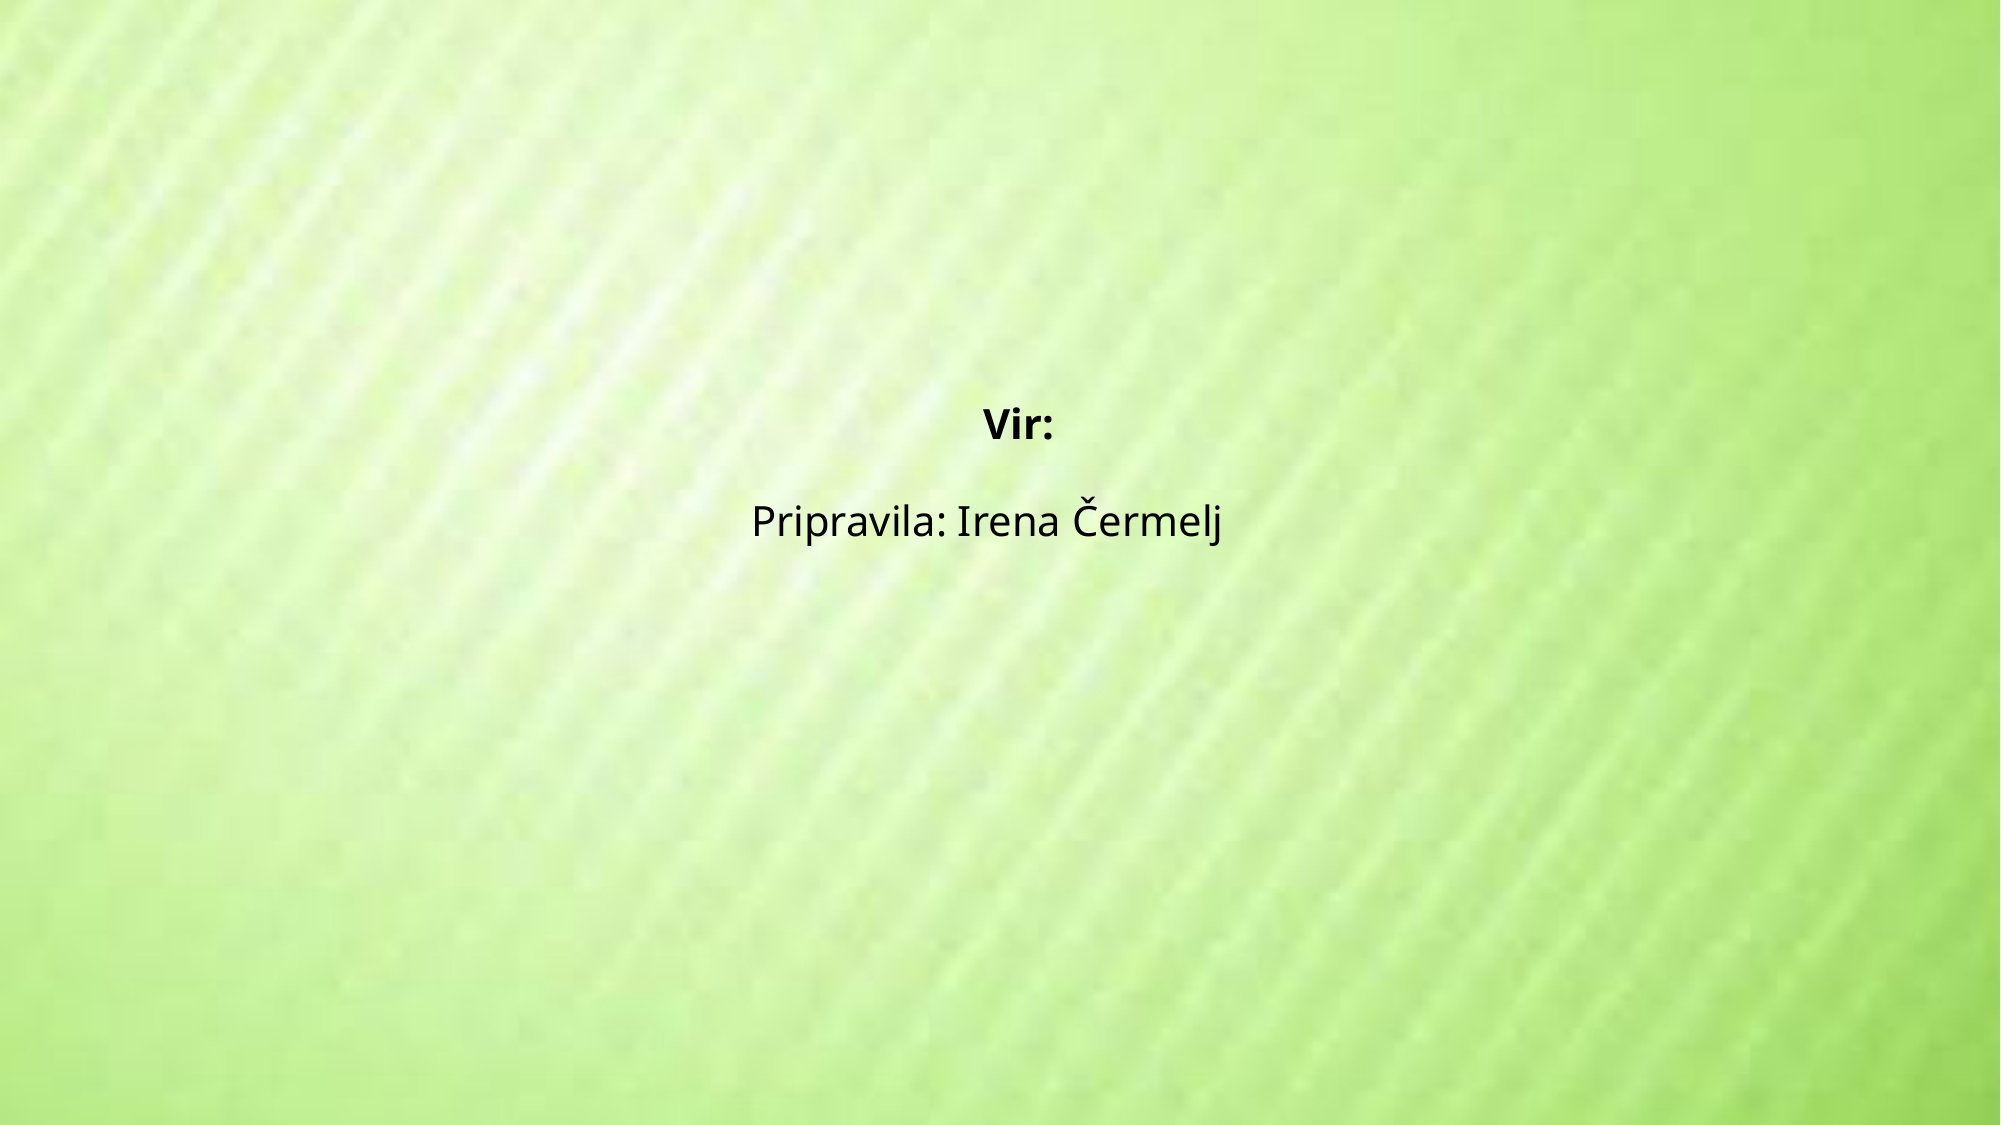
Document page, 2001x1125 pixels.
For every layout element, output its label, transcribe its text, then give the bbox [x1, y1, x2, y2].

list Pripravila: Irena Čermelj [537, 487, 1438, 620]
picture [0, 0, 2001, 1125]
title Vir: [587, 362, 1451, 456]
